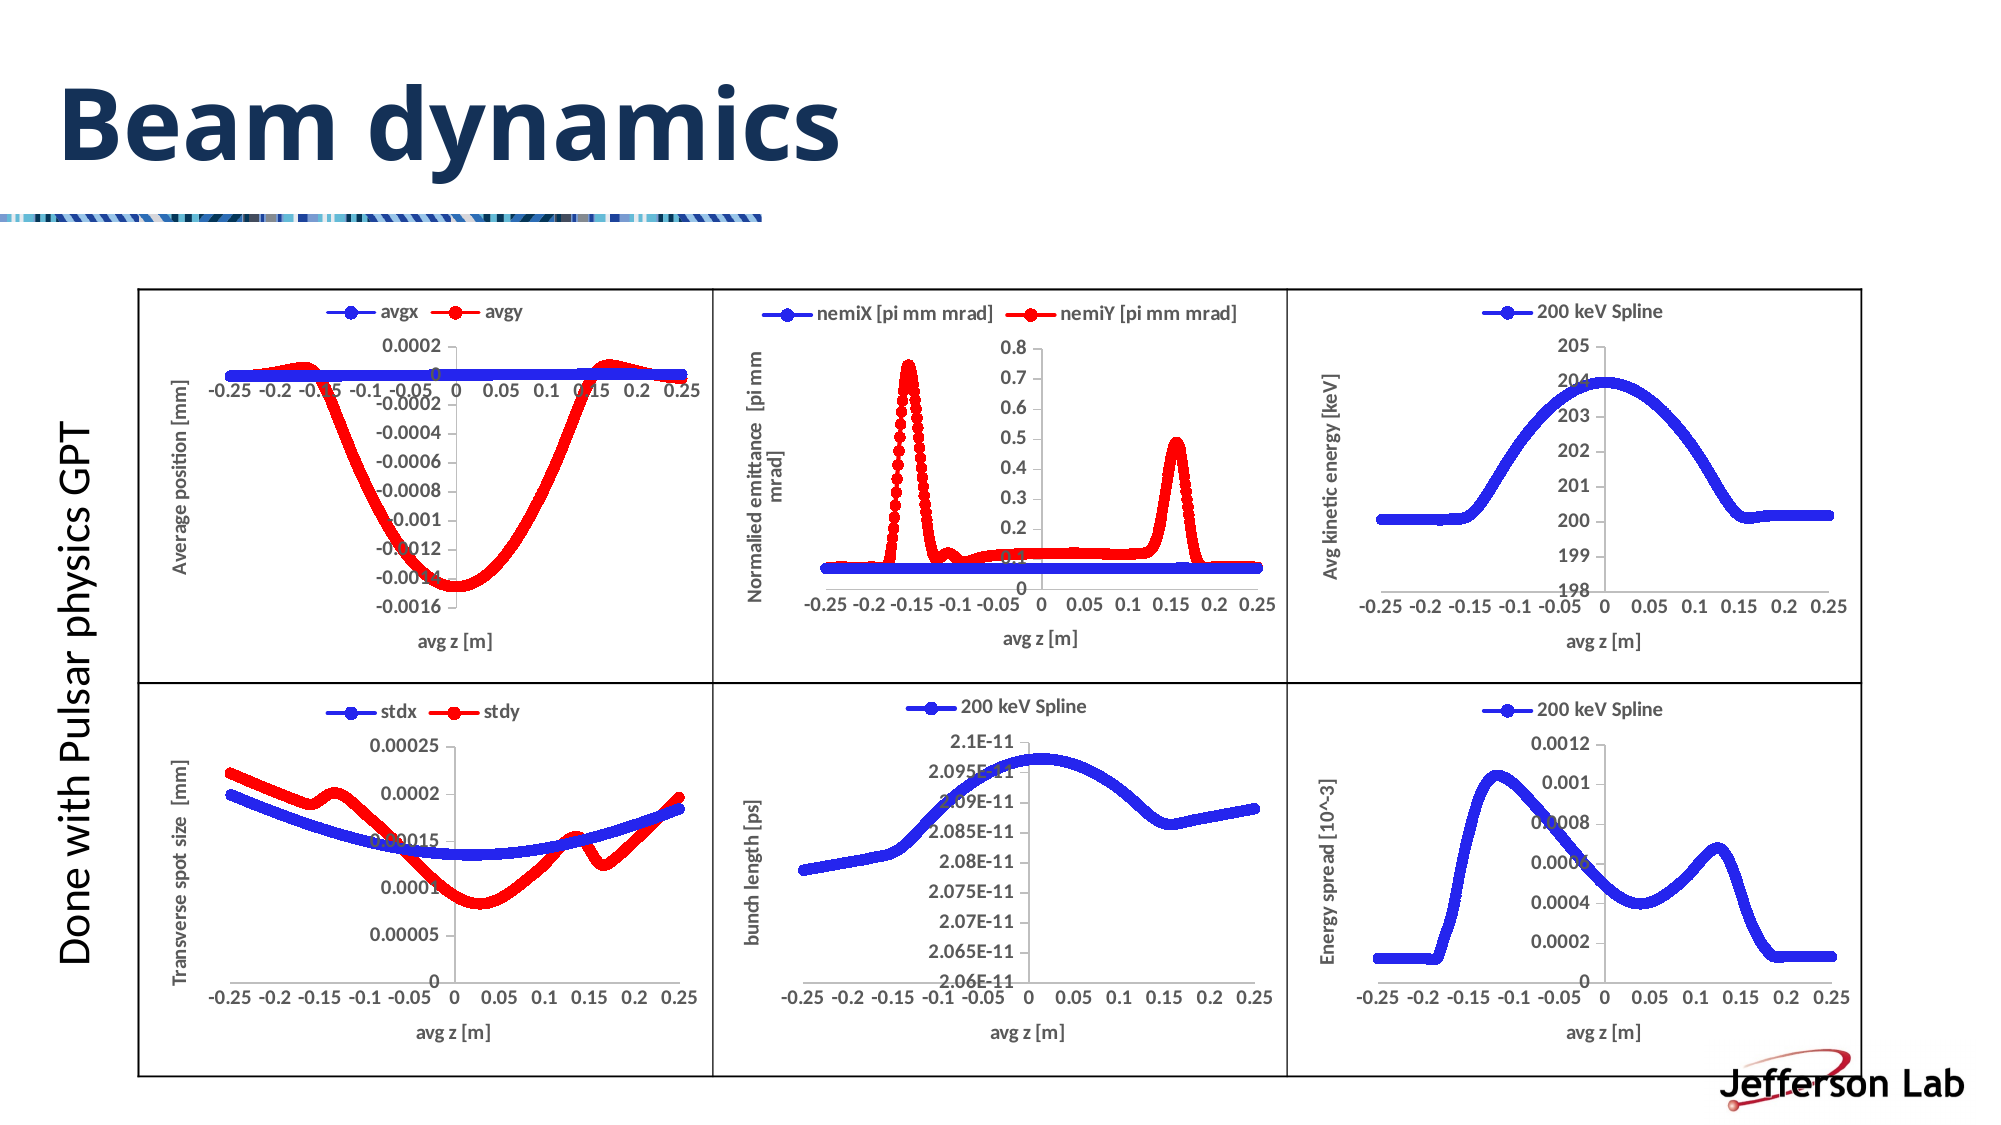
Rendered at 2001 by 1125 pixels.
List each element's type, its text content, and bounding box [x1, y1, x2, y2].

text_box Done with Pulsar physics GPT [36, 406, 106, 982]
list Beam dynamics [41, 66, 905, 211]
picture [137, 1039, 1976, 1125]
chart [137, 285, 1863, 1075]
